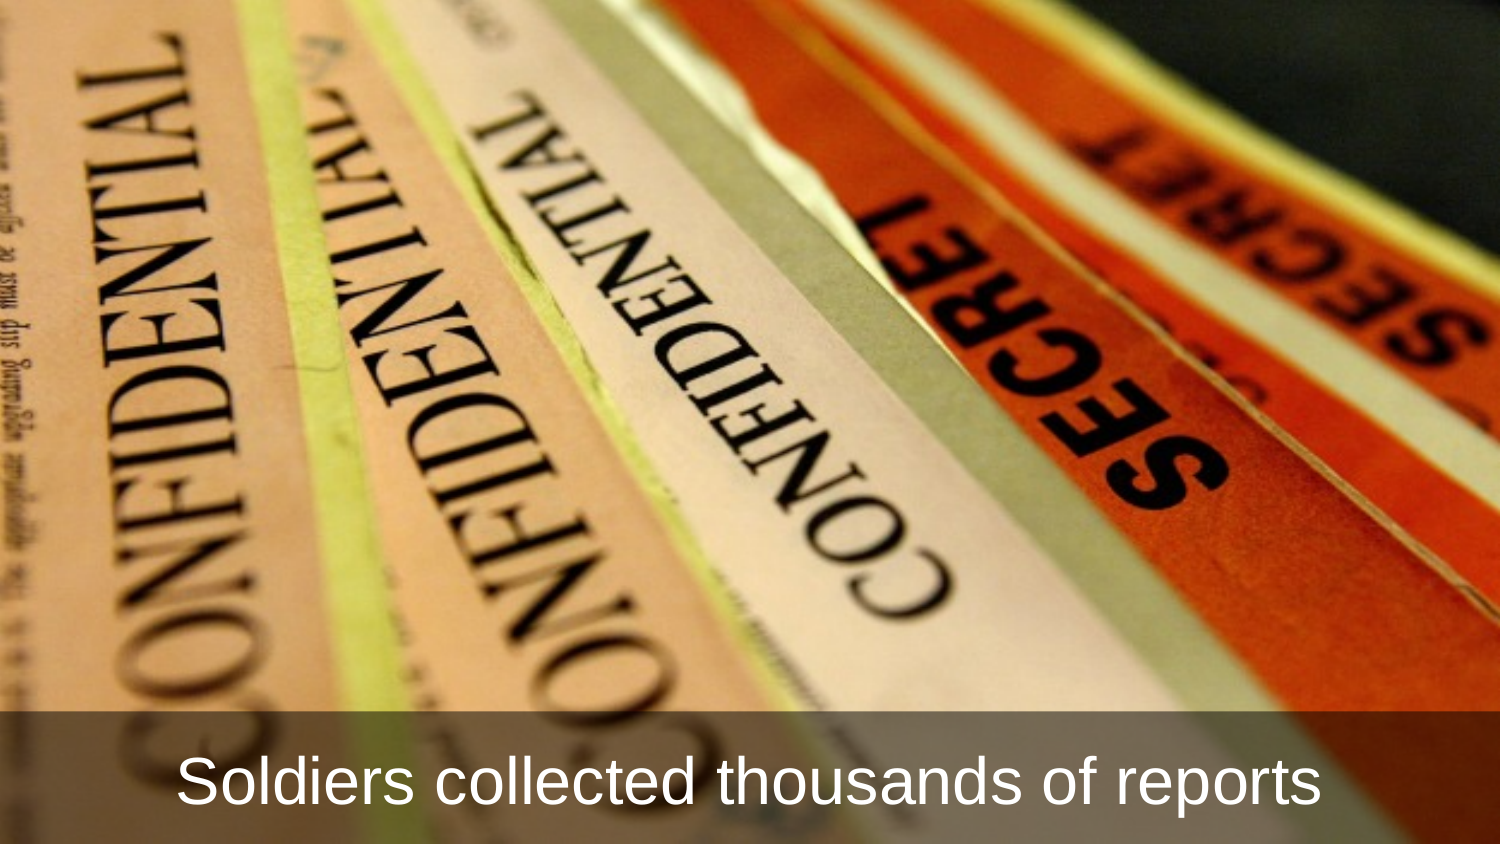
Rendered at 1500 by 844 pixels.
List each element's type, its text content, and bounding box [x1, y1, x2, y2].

title Soldiers collected thousands of reports [0, 711, 1500, 844]
picture [0, 0, 1500, 711]
